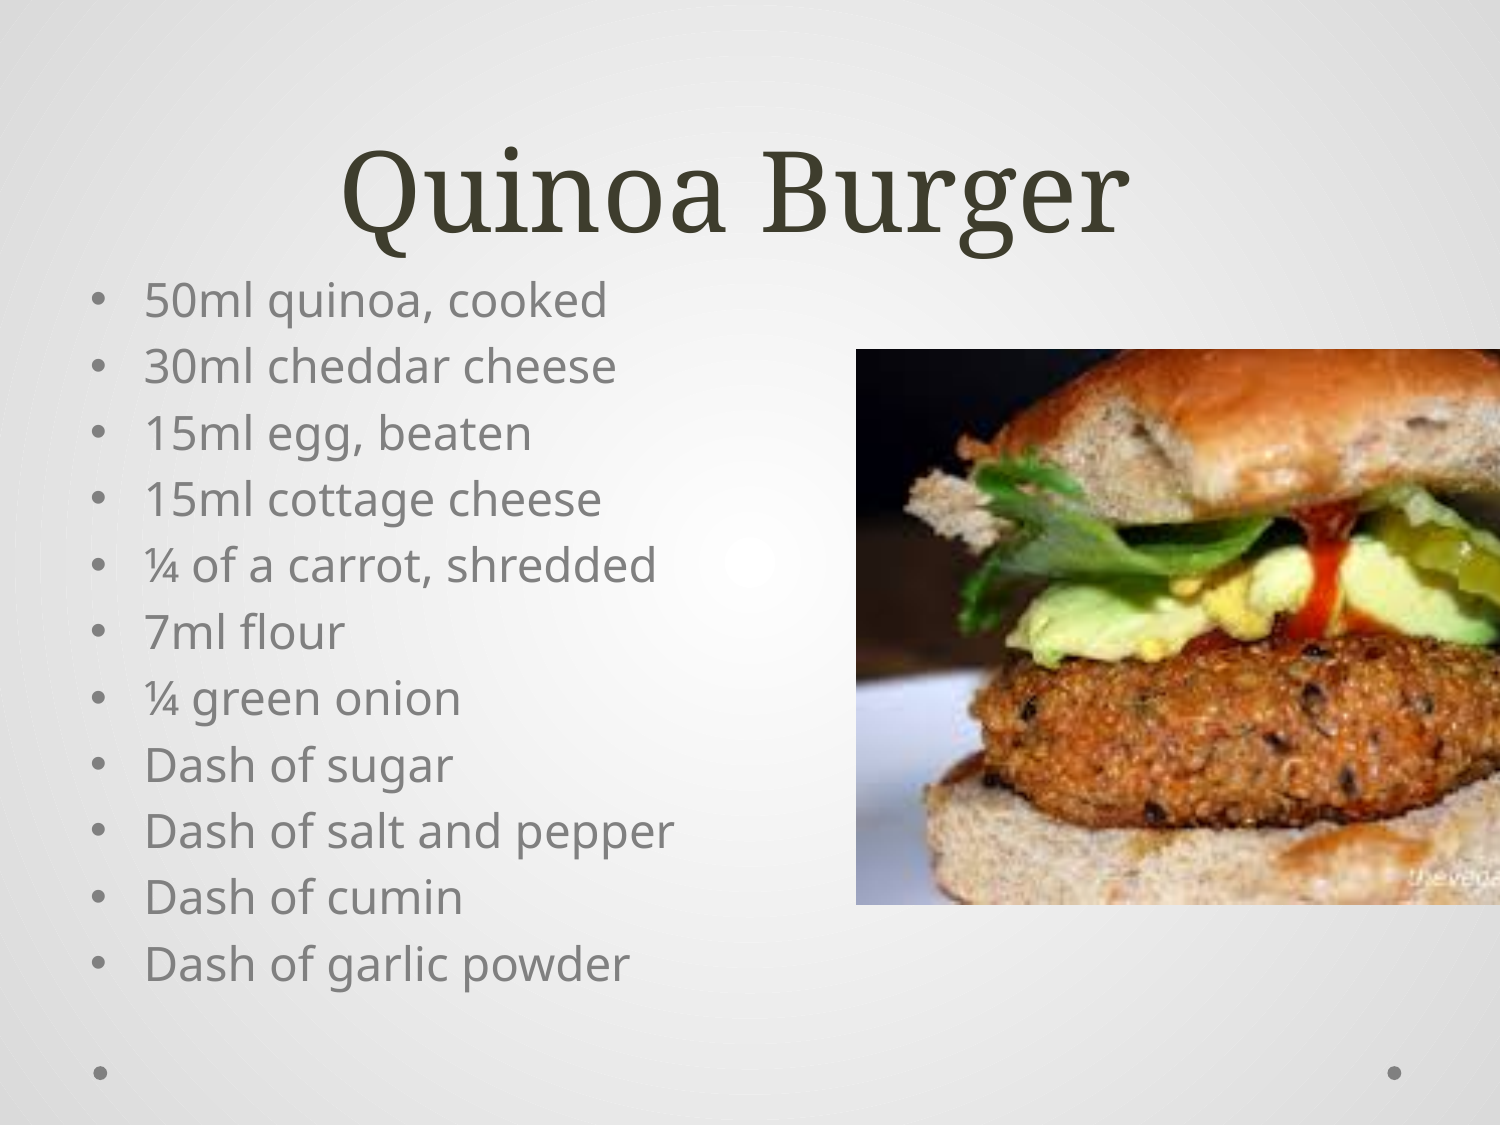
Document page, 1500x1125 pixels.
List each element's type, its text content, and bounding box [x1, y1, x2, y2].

list 50ml quinoa, cooked 30ml cheddar cheese 15ml egg, beaten 15ml cottage cheese ¼ of a carrot, shredded 7ml flour ¼ green onion Dash of sugar Dash of salt and pepper Dash of cumin Dash of garlic powder [75, 262, 1425, 1005]
picture [855, 349, 1500, 906]
title Quinoa Burger [75, 0, 1425, 262]
